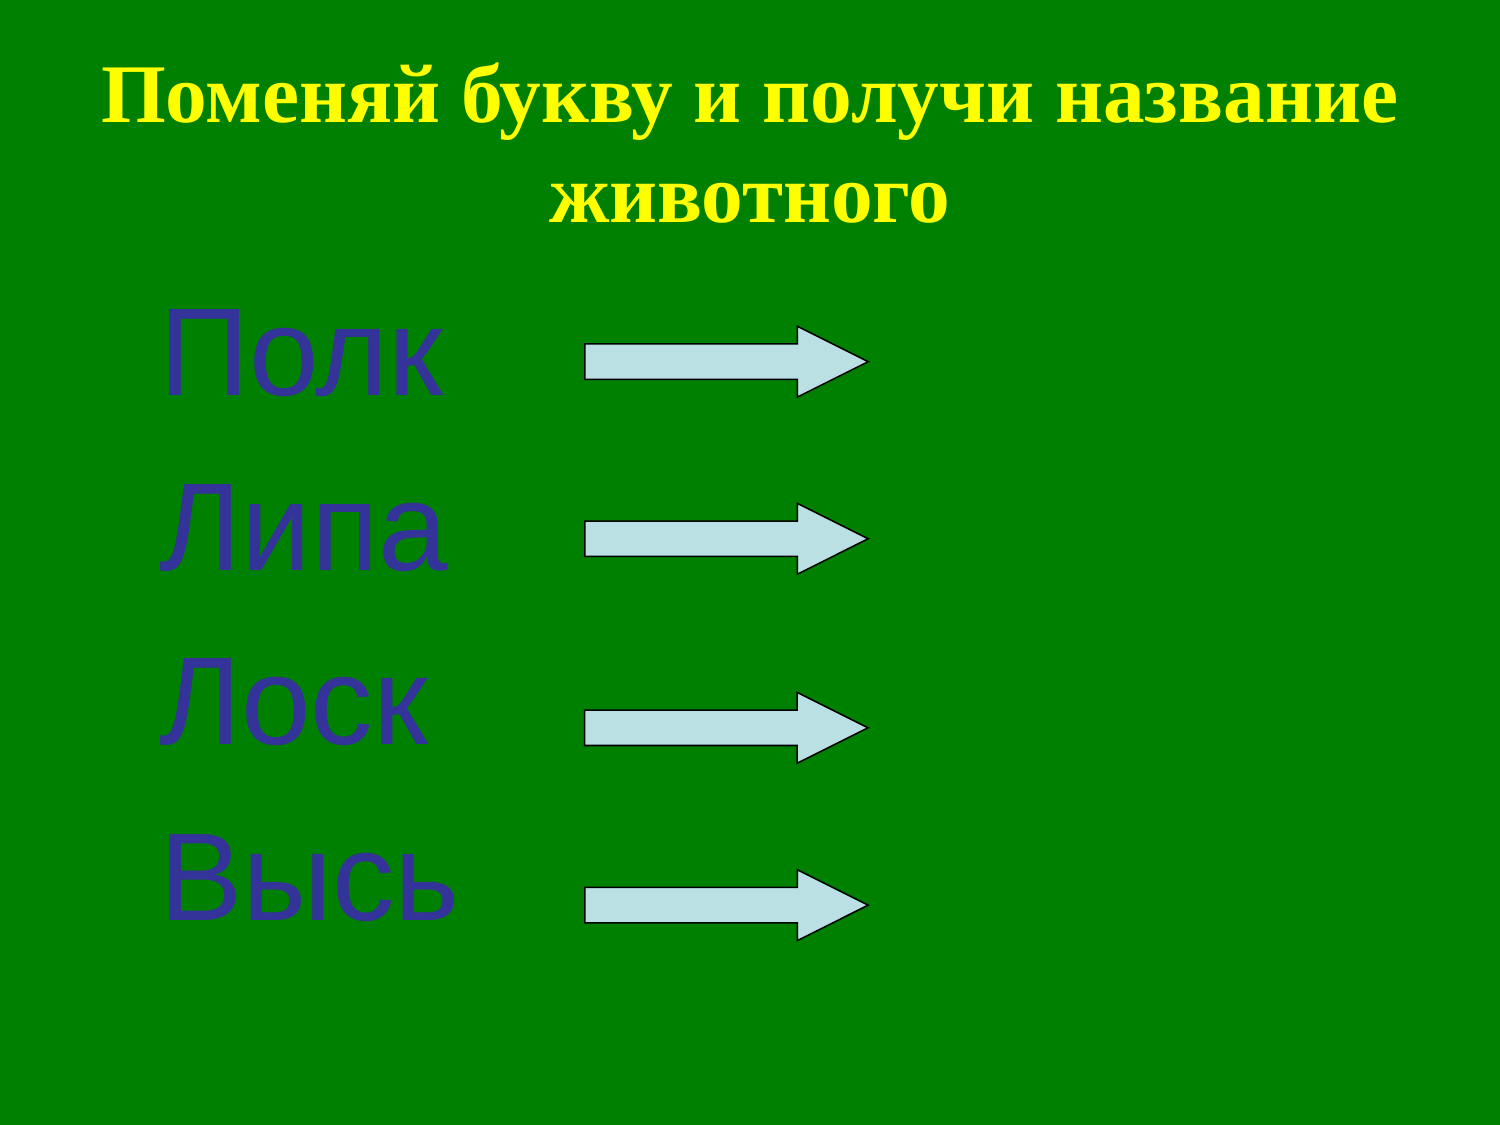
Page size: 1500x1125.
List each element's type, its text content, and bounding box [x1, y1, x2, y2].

text_box [584, 869, 869, 941]
text_box [584, 326, 869, 398]
text_box [584, 503, 869, 575]
text_box [584, 692, 868, 764]
title Поменяй букву и получи название животного [75, 45, 1425, 233]
list Полк Липа Лоск Высь [75, 262, 1425, 1005]
